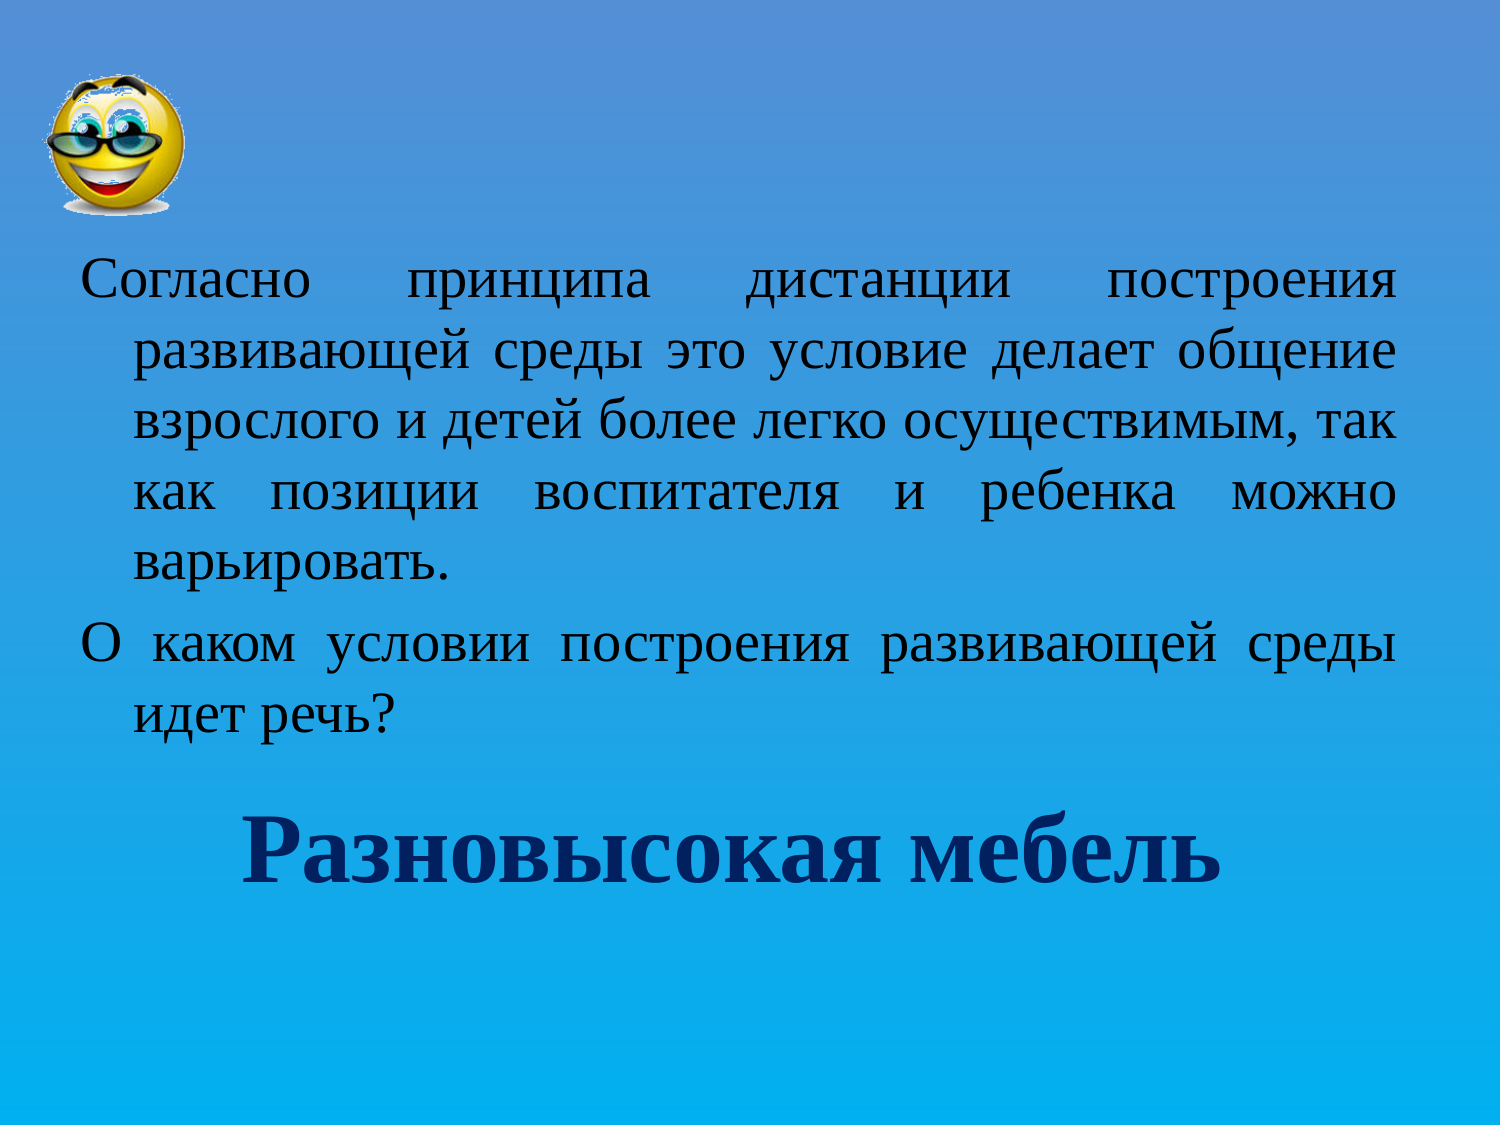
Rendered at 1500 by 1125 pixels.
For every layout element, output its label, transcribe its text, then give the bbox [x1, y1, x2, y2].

text_box Разновысокая мебель [171, 775, 1294, 910]
picture [40, 66, 195, 221]
list Согласно принципа дистанции построения развивающей среды это условие делает общение взрослого и детей более легко осуществимым, так как позиции воспитателя и ребенка можно варьировать. О каком условии построения развивающей среды идет речь? [64, 231, 1415, 752]
